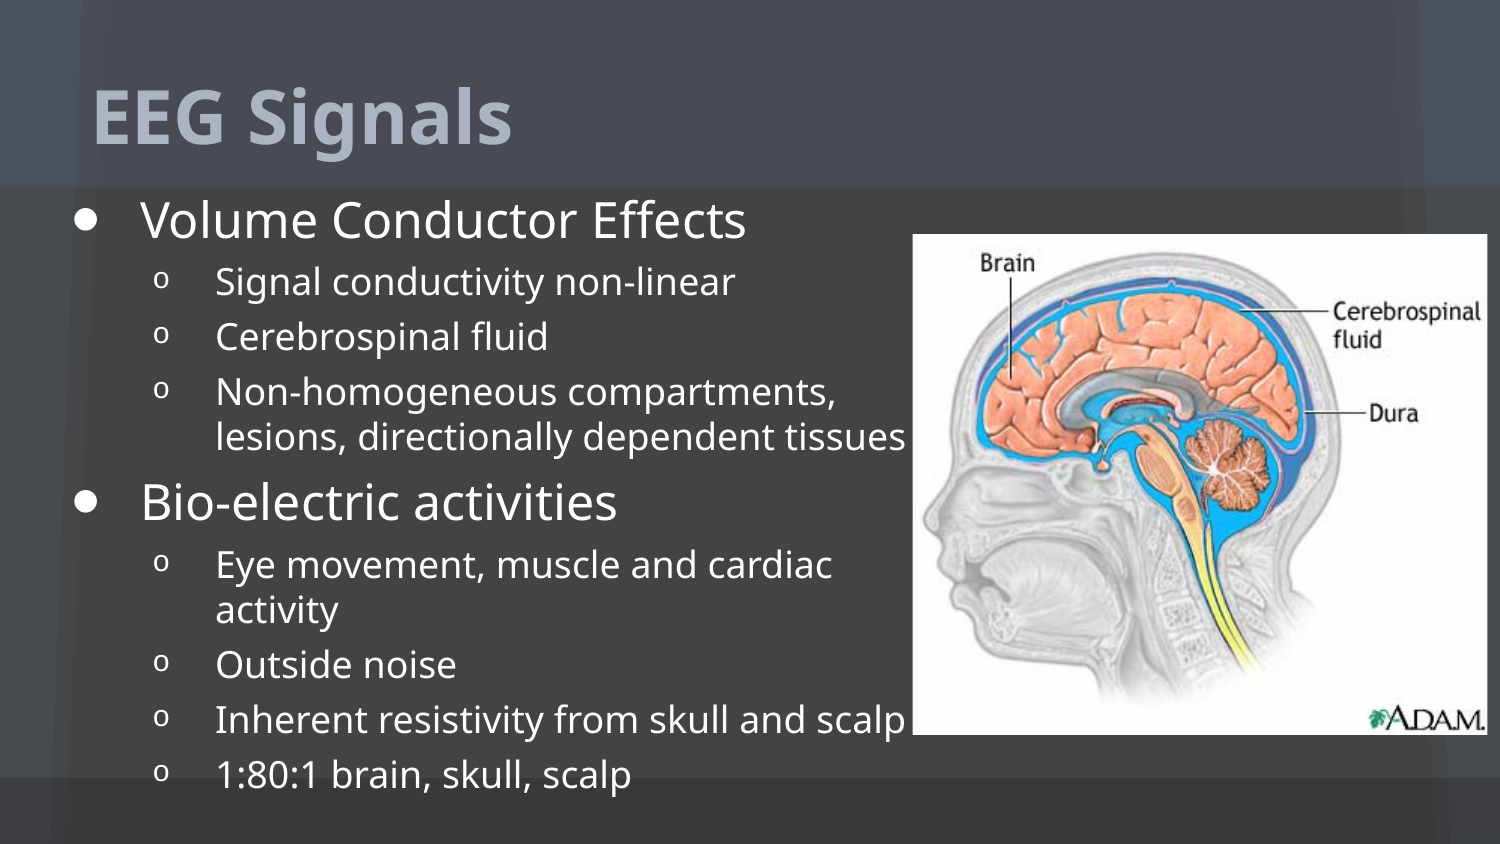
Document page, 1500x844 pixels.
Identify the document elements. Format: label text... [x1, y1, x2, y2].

list Volume Conductor Effects Signal conductivity non-linear Cerebrospinal fluid Non-homogeneous compartments, lesions, directionally dependent tissues Bio-electric activities Eye movement, muscle and cardiac activity Outside noise Inherent resistivity from skull and scalp 1:80:1 brain, skull, scalp [50, 173, 938, 785]
title EEG Signals [75, 33, 1425, 175]
picture [912, 234, 1488, 735]
